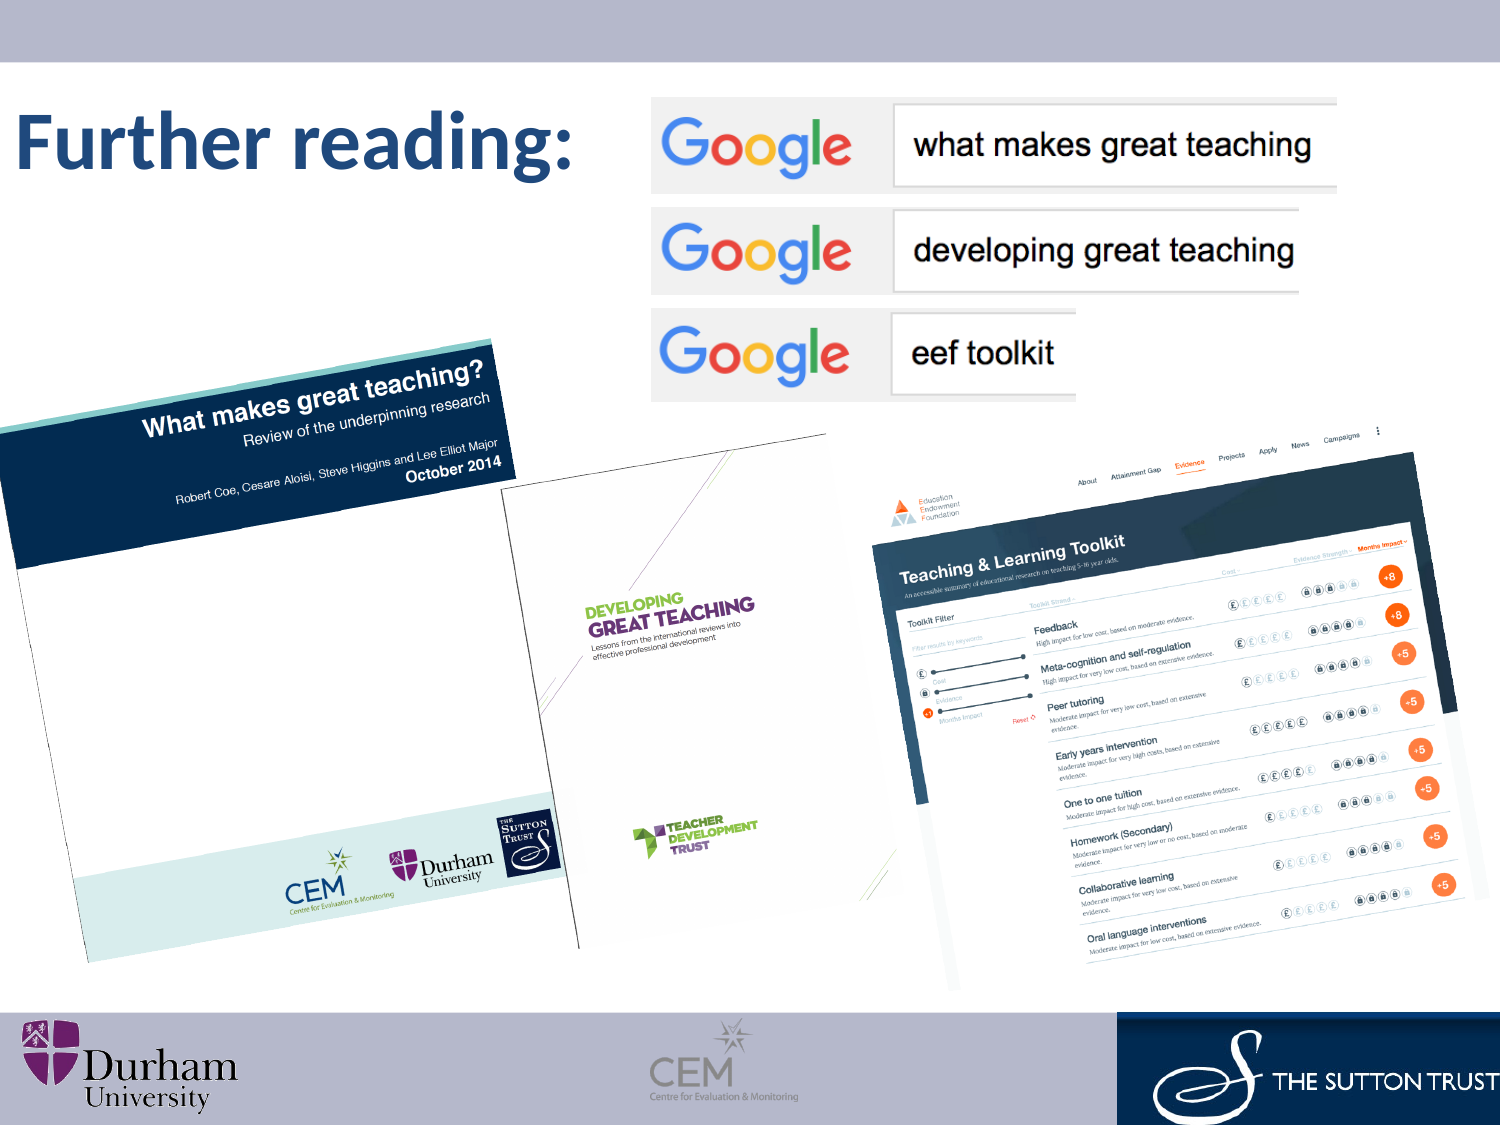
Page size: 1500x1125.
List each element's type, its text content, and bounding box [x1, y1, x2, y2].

picture [650, 308, 1077, 403]
picture [0, 1009, 260, 1125]
picture [1117, 1011, 1500, 1125]
picture [650, 1018, 798, 1102]
picture [0, 169, 1489, 991]
picture [650, 206, 1300, 295]
picture [650, 97, 1337, 194]
title Further reading: [0, 43, 631, 194]
